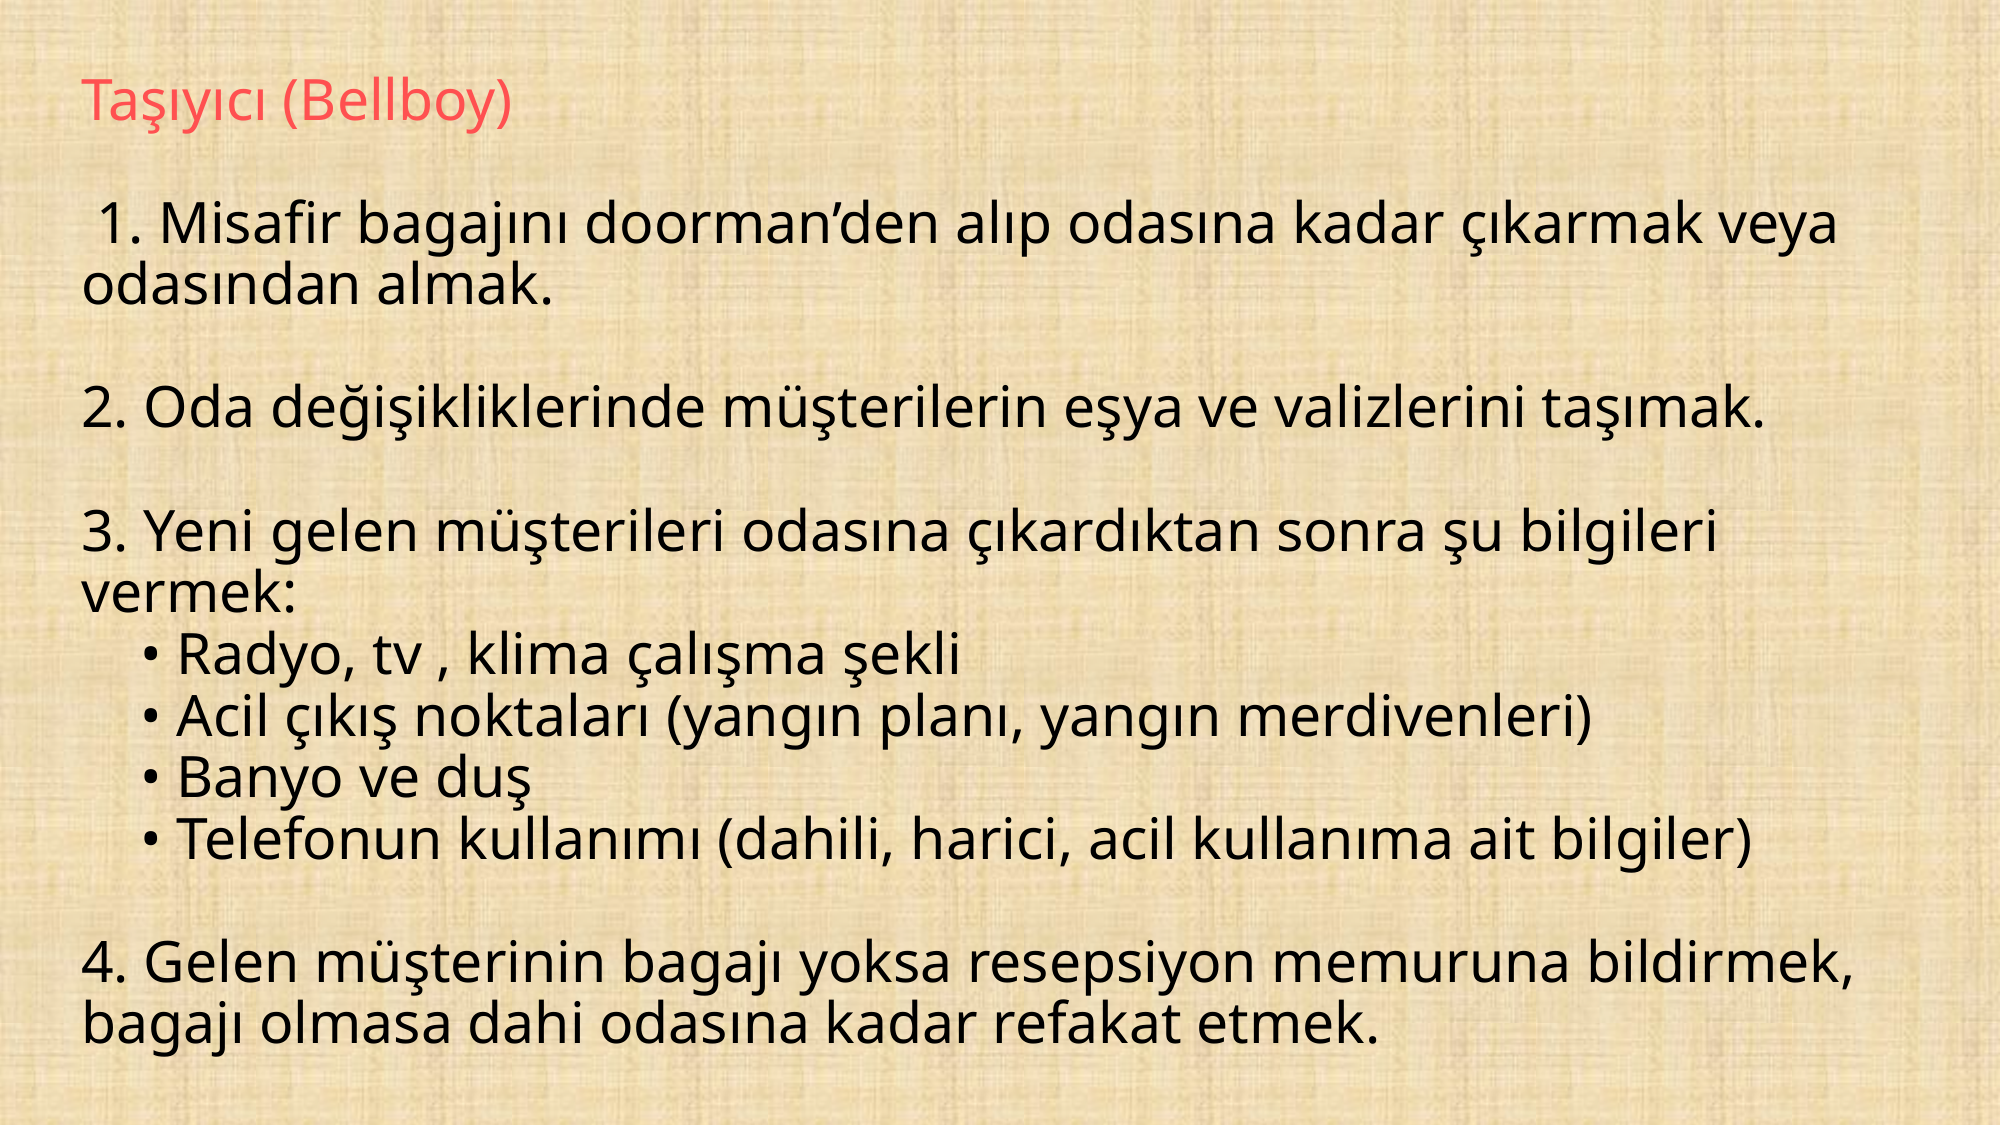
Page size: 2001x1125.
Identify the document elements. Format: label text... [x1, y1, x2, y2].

title Taşıyıcı (Bellboy) 1. Misafir bagajını doorman’den alıp odasına kadar çıkarmak veya odasından almak. 2. Oda değişikliklerinde müşterilerin eşya ve valizlerini taşımak. 3. Yeni gelen müşterileri odasına çıkardıktan sonra şu bilgileri vermek: • Radyo, tv , klima çalışma şekli • Acil çıkış noktaları (yangın planı, yangın merdivenleri) • Banyo ve duş • Telefonun kullanımı (dahili, harici, acil kullanıma ait bilgiler) 4. Gelen müşterinin bagajı yoksa resepsiyon memuruna bildirmek, bagajı olmasa dahi odasına kadar refakat etmek. [66, 59, 1916, 1068]
